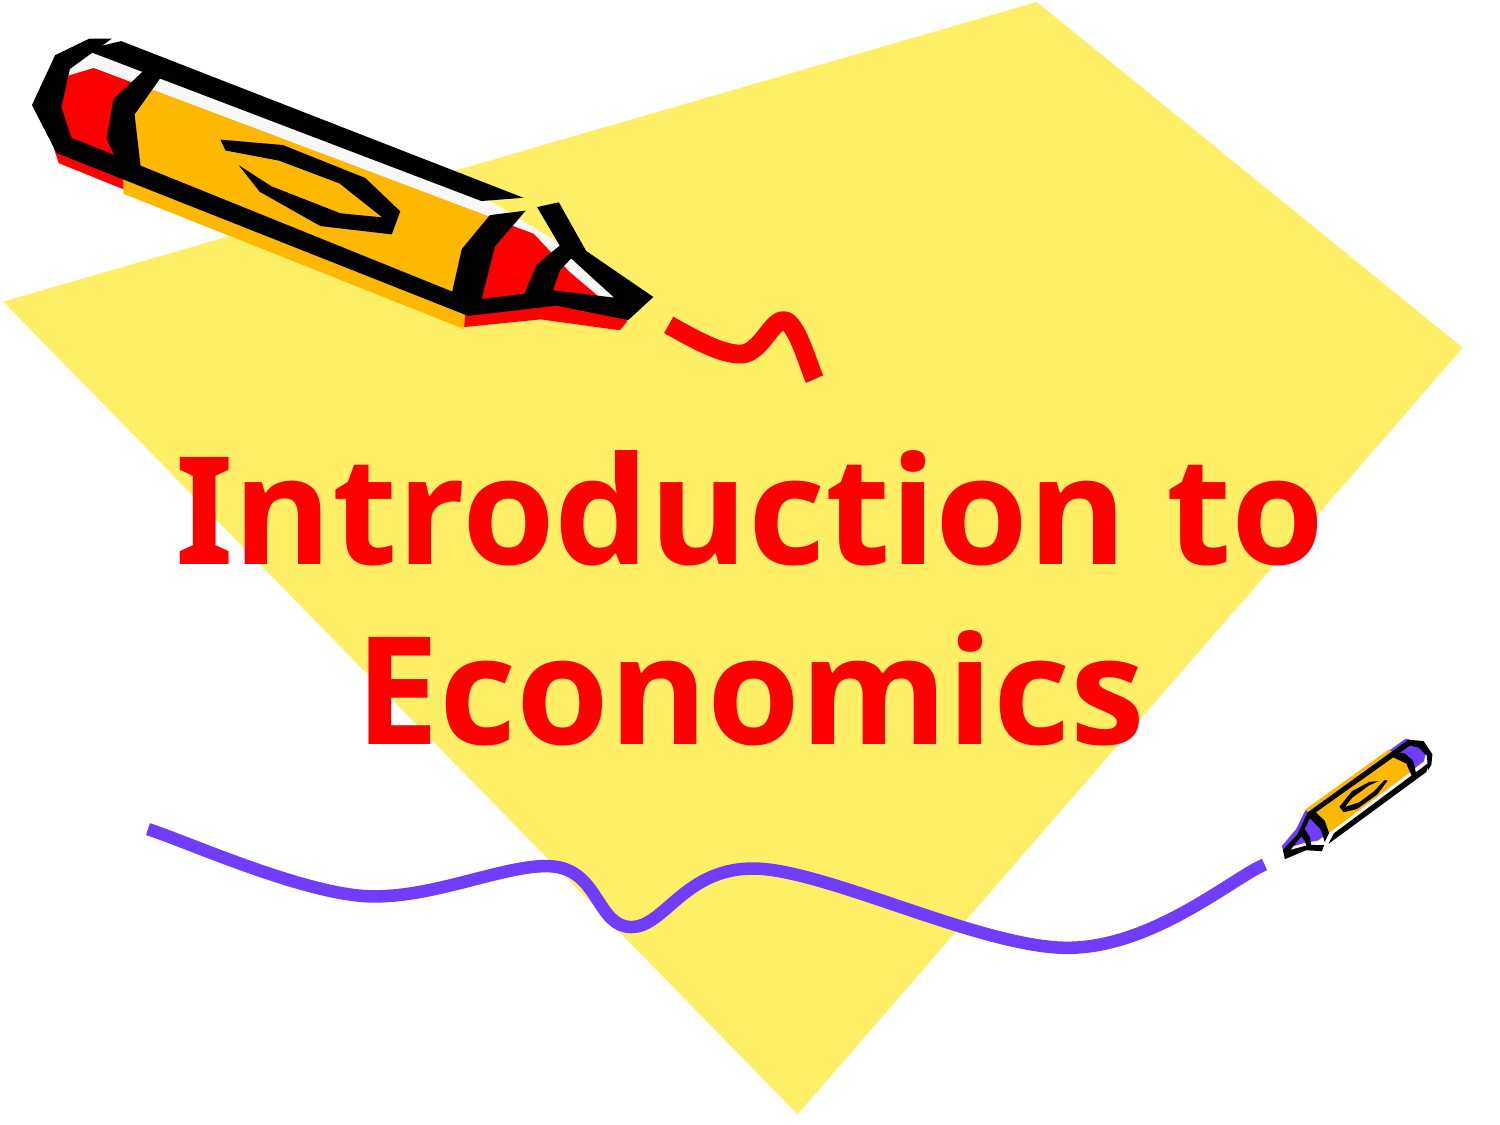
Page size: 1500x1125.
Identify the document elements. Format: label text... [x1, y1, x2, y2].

title Introduction to Economics [0, 387, 1500, 963]
